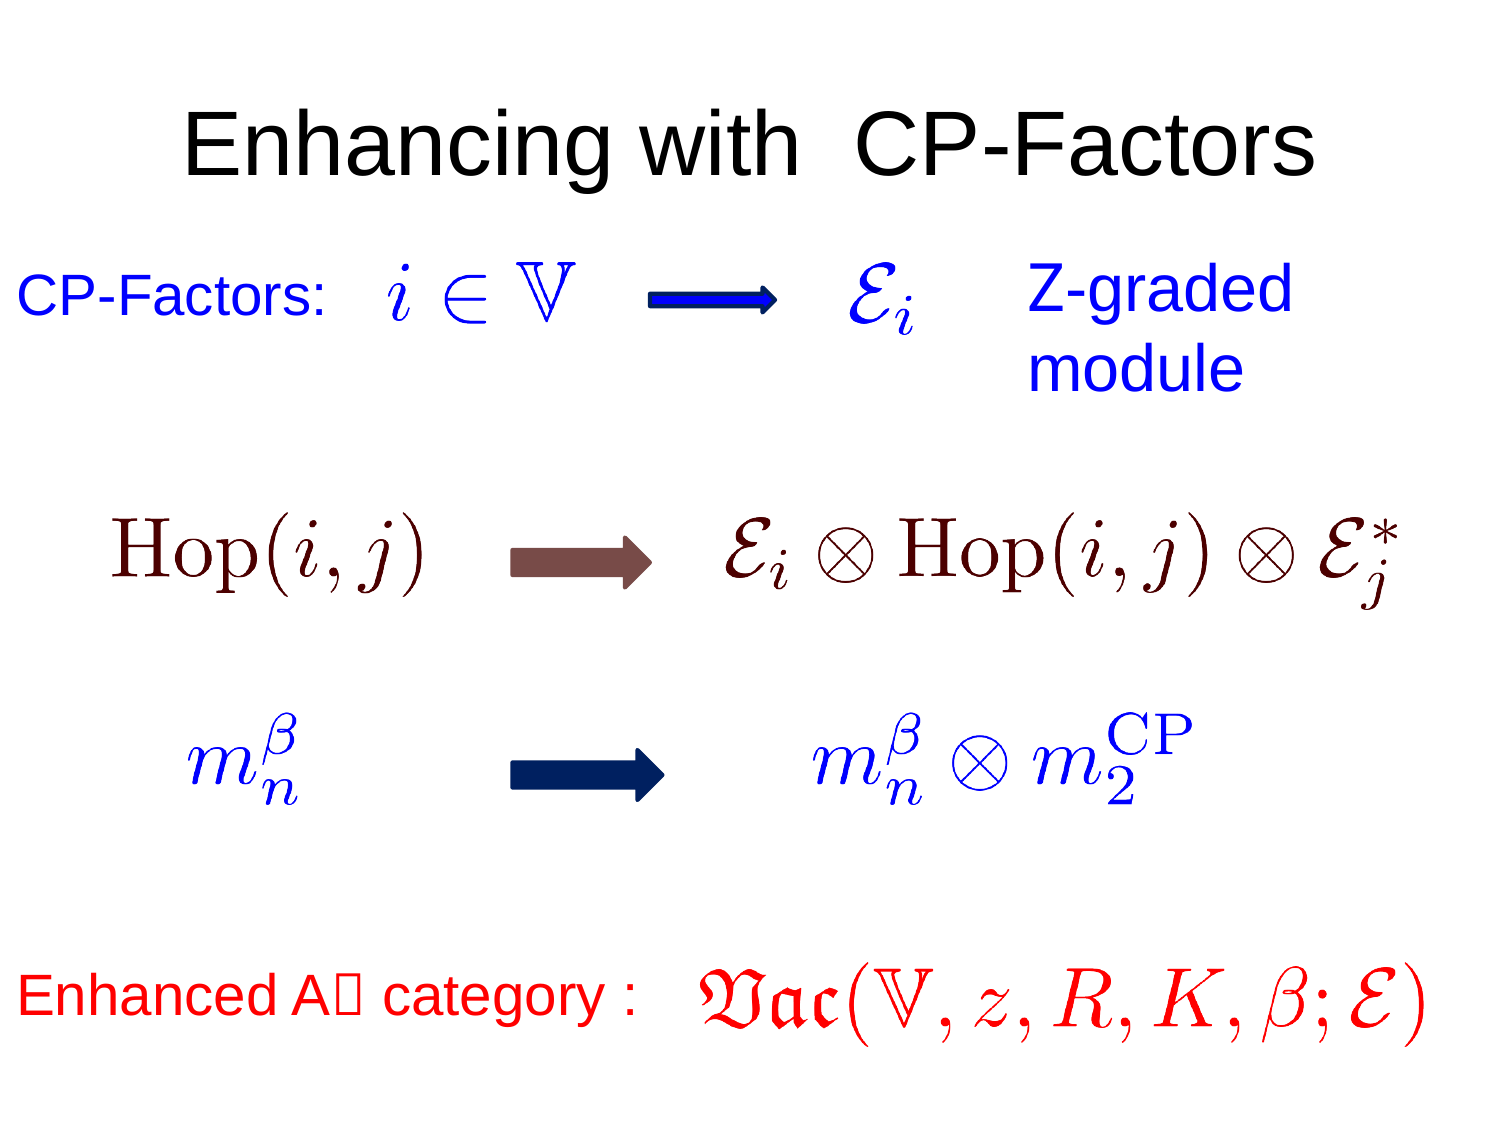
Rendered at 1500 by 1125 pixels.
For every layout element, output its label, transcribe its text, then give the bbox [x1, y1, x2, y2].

picture [187, 712, 298, 806]
text_box [647, 285, 778, 315]
picture [812, 712, 1192, 806]
text_box Z-graded module [1012, 237, 1463, 413]
text_box CP-Factors: [2, 249, 1012, 335]
text_box Enhanced A category : [1, 950, 739, 1035]
picture [724, 512, 1398, 610]
text_box [510, 535, 652, 590]
title Enhancing with CP-Factors [74, 44, 1426, 233]
text_box [510, 748, 665, 802]
picture [387, 262, 576, 324]
picture [699, 962, 1424, 1047]
picture [849, 262, 913, 335]
picture [112, 512, 422, 597]
